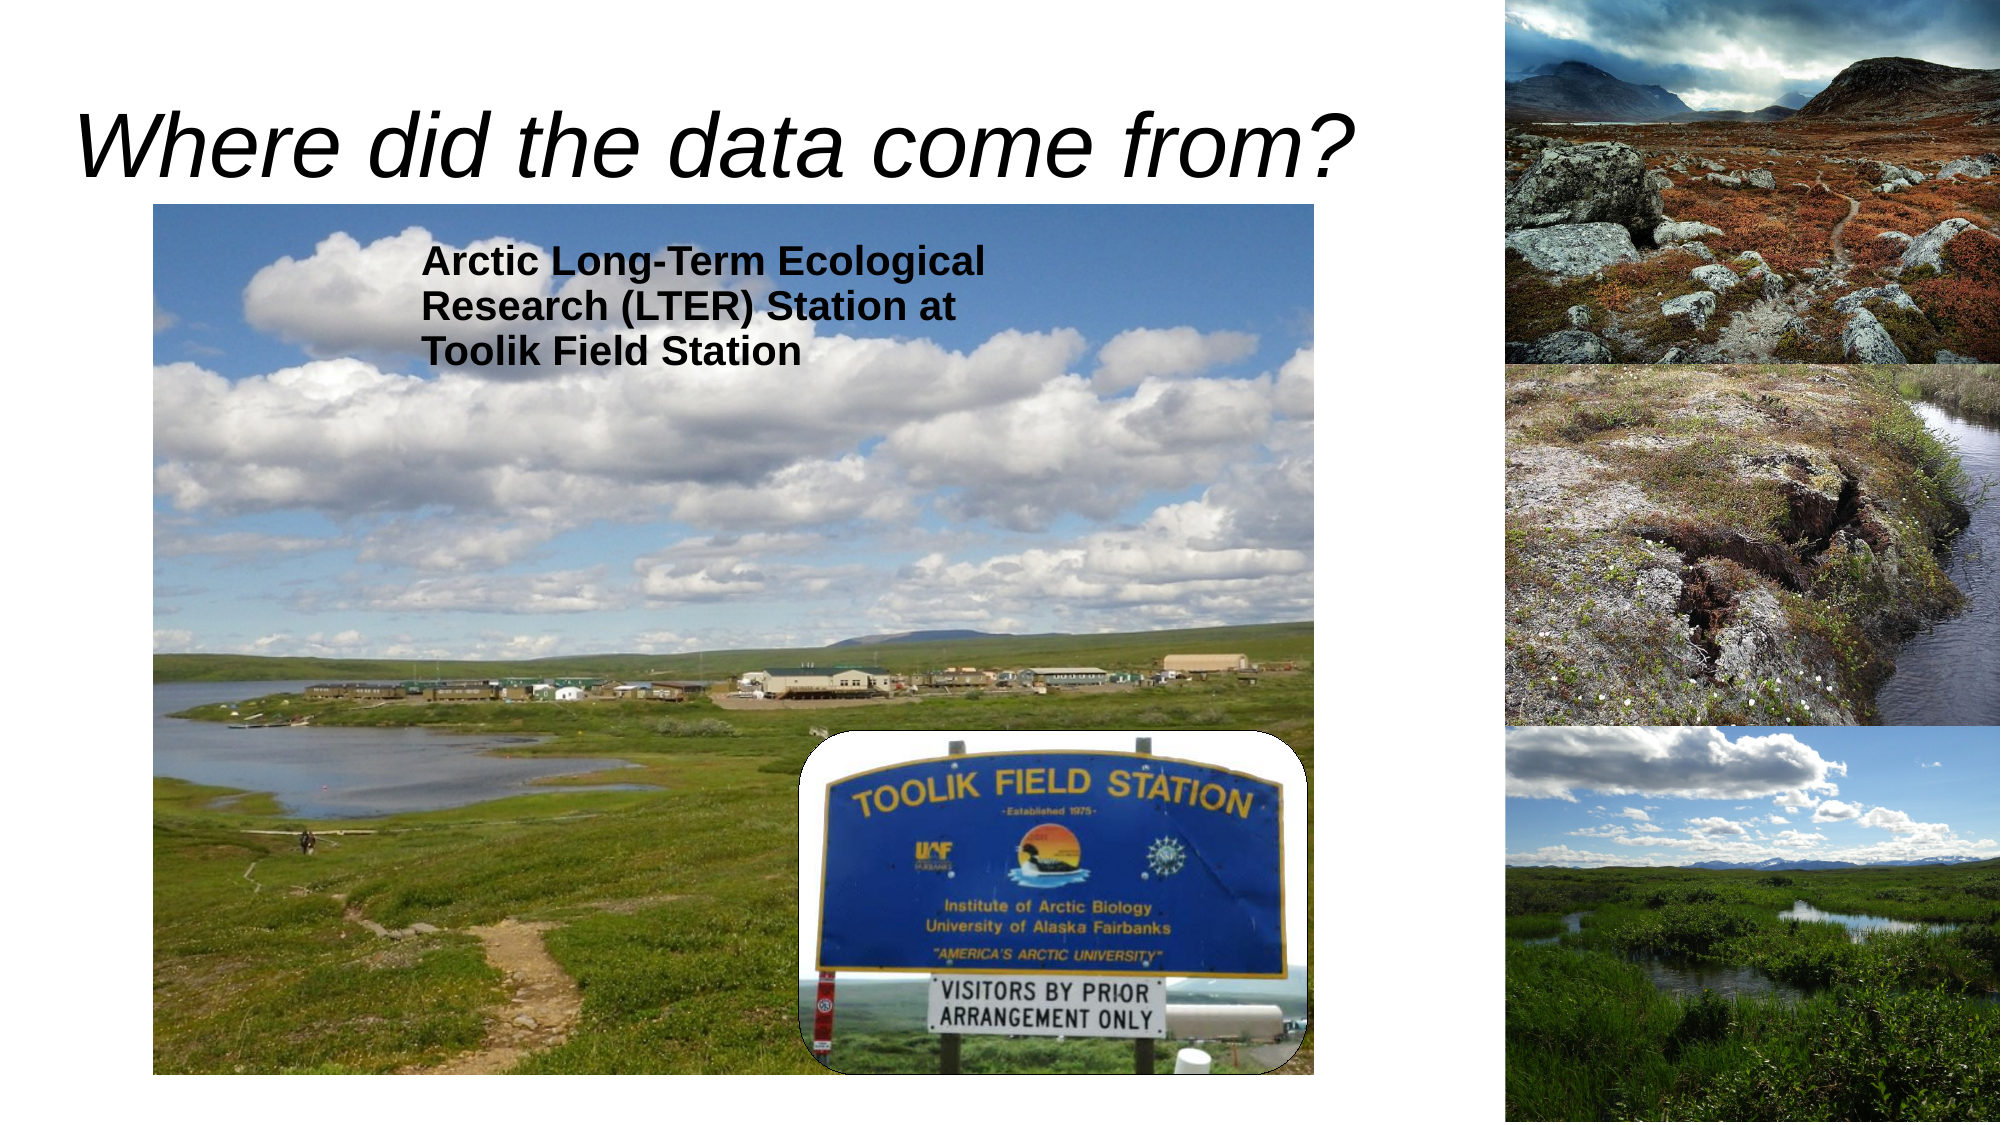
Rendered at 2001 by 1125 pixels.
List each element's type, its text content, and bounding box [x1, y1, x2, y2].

title Where did the data come from? [57, 38, 1396, 257]
picture [1505, 0, 2000, 1122]
picture [153, 204, 1314, 1075]
